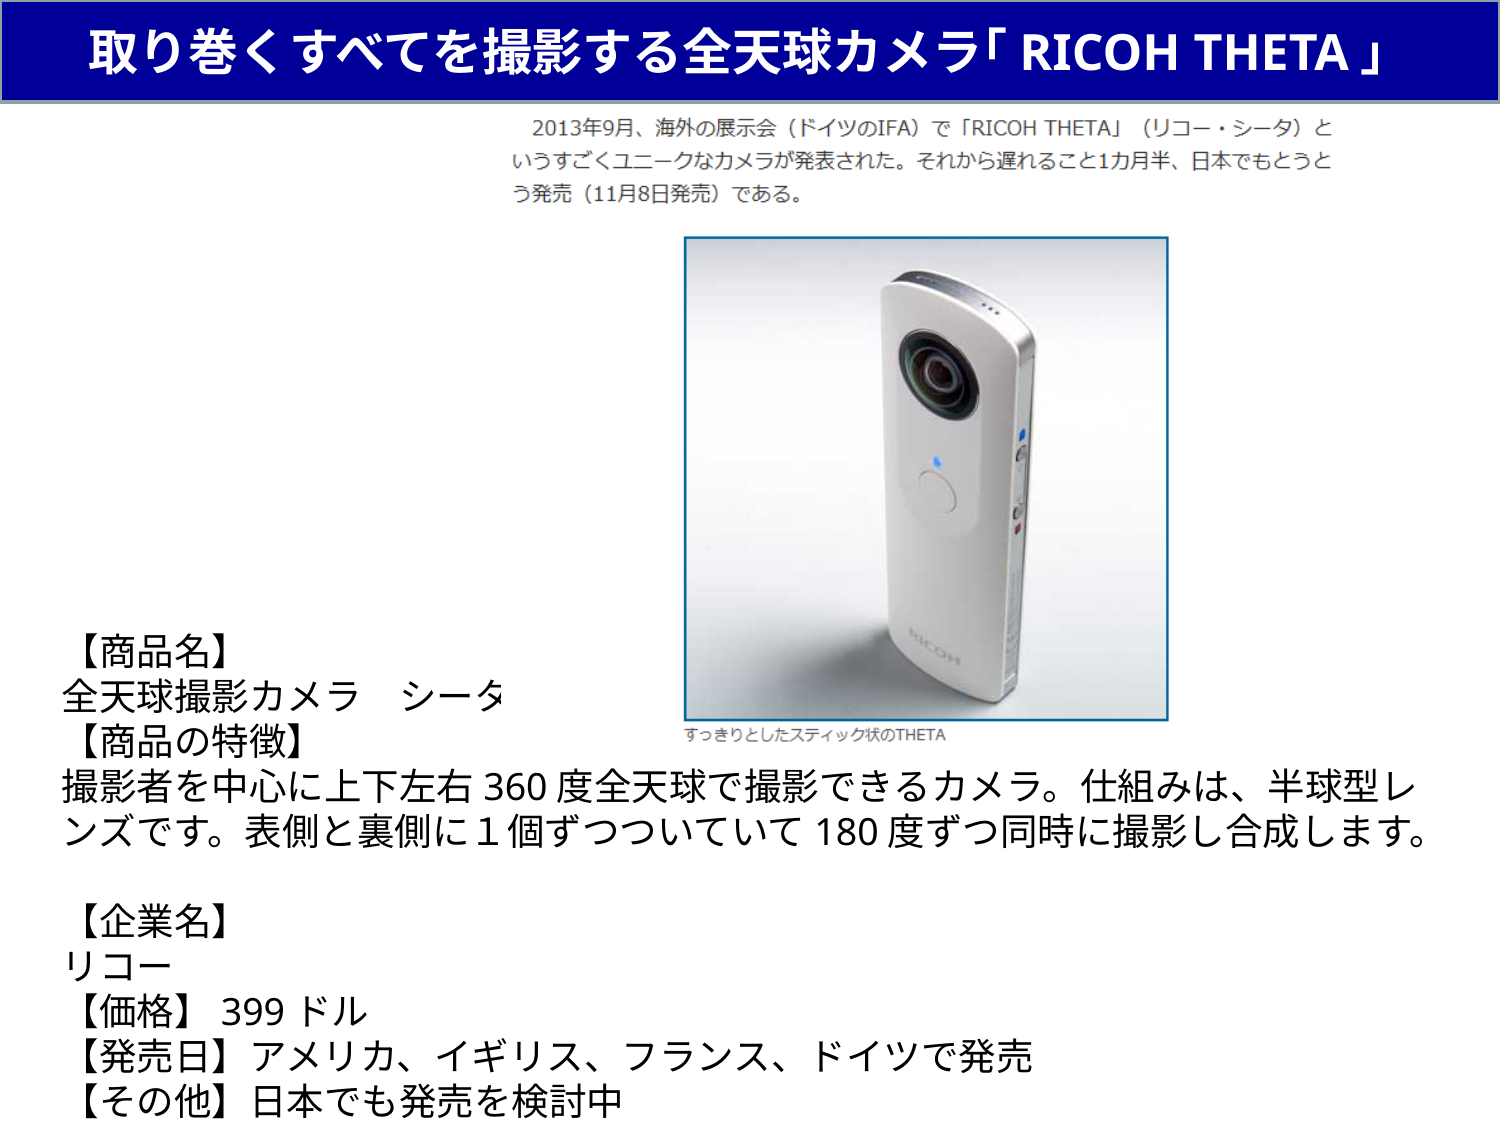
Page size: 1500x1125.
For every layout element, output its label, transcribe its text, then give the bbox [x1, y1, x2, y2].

text_box 【商品名】 全天球撮影カメラ シータ 【商品の特徴】 撮影者を中心に上下左右360度全天球で撮影できるカメラ。仕組みは、半球型レンズです。表側と裏側に１個ずつついていて180度ずつ同時に撮影し合成します。 【企業名】 リコー 【価格】399ドル 【発売日】アメリカ、イギリス、フランス、ドイツで発売 【その他】日本でも発売を検討中 [47, 620, 1453, 1125]
text_box 取り巻くすべてを撮影する全天球カメラ｢RICOH THETA」 [0, 0, 1500, 102]
picture [501, 109, 1343, 749]
